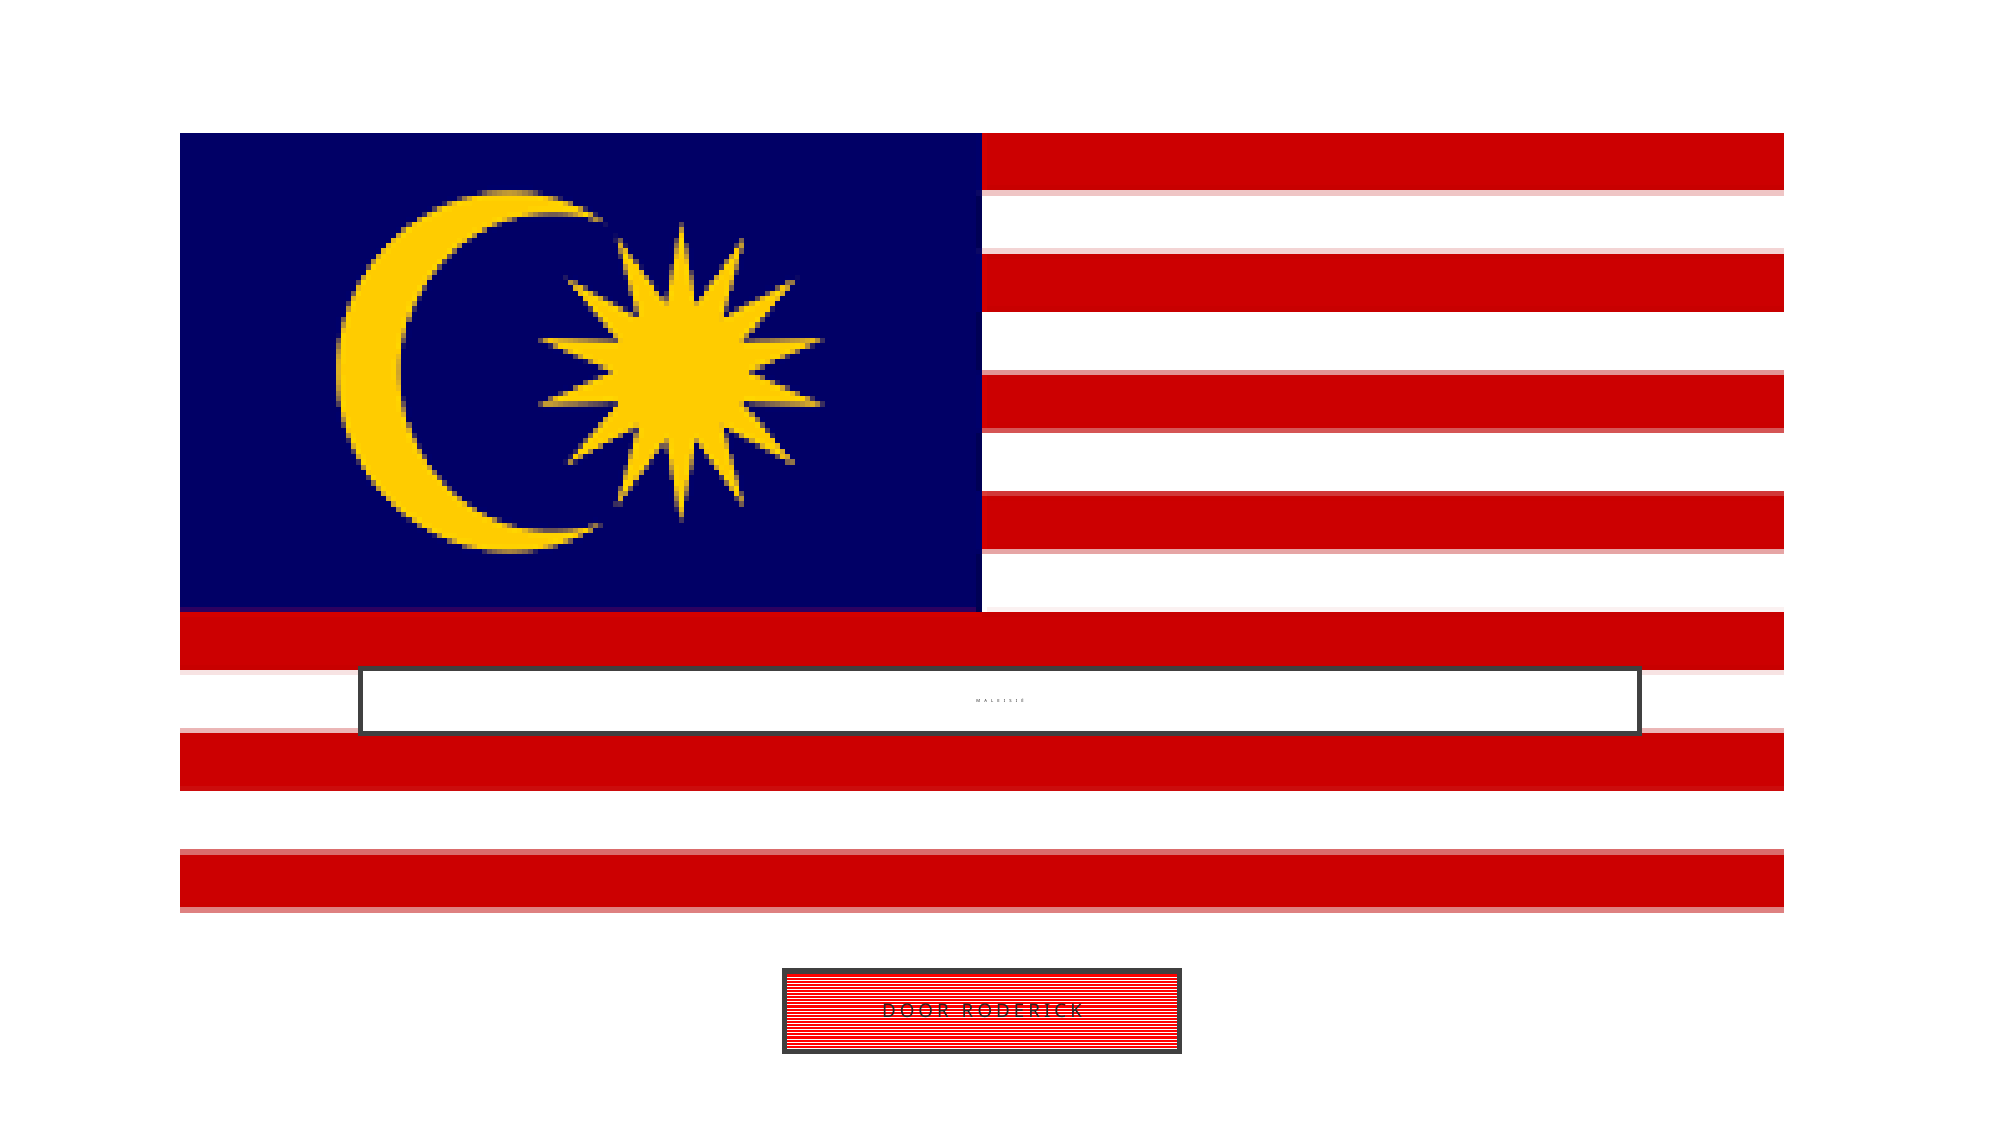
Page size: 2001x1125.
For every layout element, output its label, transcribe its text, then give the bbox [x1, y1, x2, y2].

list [180, 133, 1784, 971]
text_box Door Roderick [784, 971, 1180, 1052]
